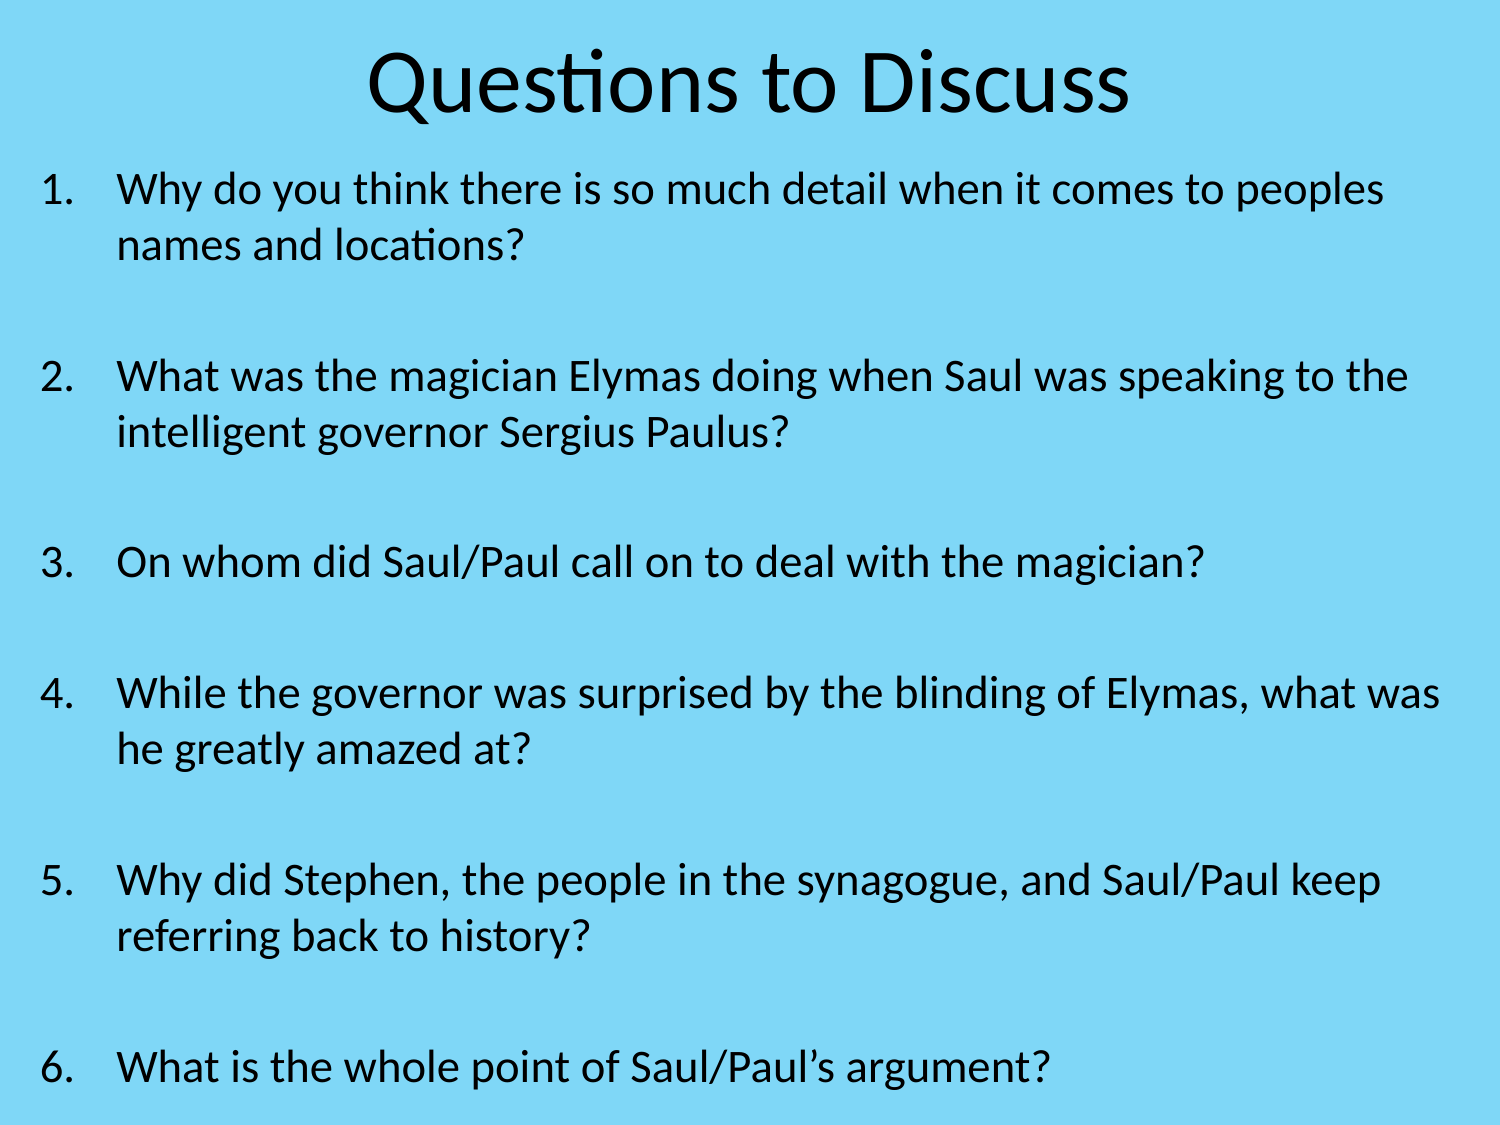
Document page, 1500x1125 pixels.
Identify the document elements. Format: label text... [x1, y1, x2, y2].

title Questions to Discuss [75, 2, 1425, 149]
list Why do you think there is so much detail when it comes to peoples names and locations? What was the magician Elymas doing when Saul was speaking to the intelligent governor Sergius Paulus? On whom did Saul/Paul call on to deal with the magician? While the governor was surprised by the blinding of Elymas, what was he greatly amazed at? Why did Stephen, the people in the synagogue, and Saul/Paul keep referring back to history? What is the whole point of Saul/Paul’s argument? [24, 149, 1475, 1100]
